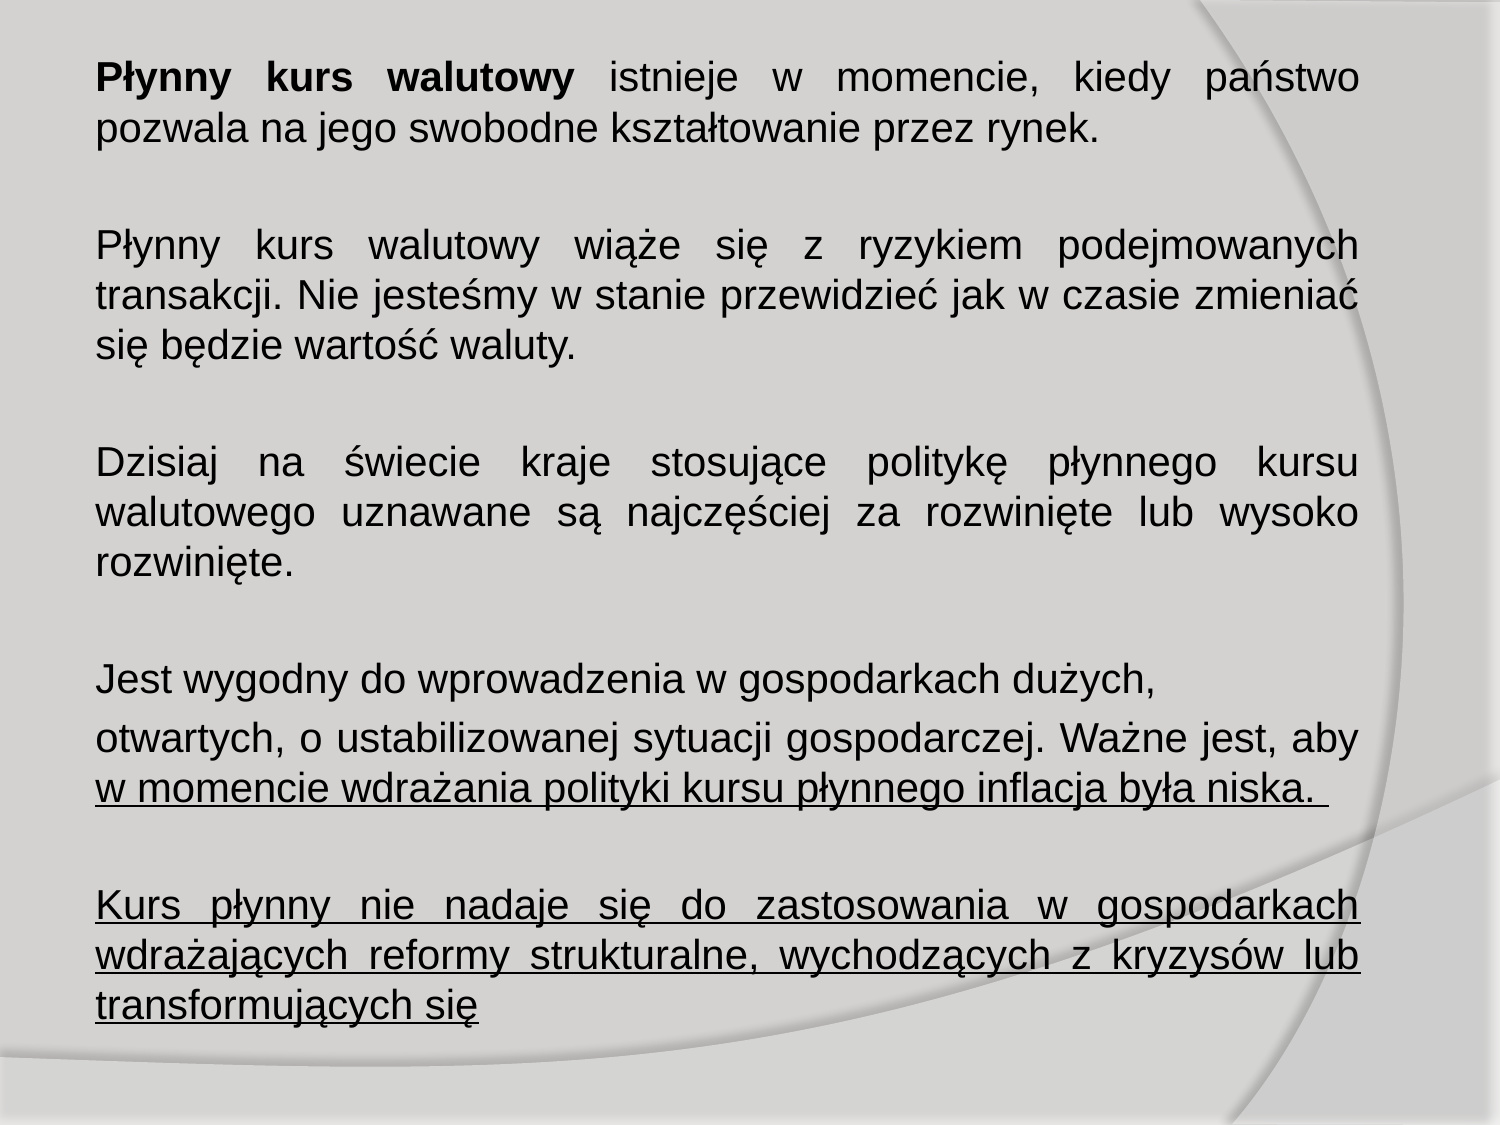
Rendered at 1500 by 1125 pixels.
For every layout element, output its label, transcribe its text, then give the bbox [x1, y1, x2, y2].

list Płynny kurs walutowy istnieje w momencie, kiedy państwo pozwala na jego swobodne kształtowanie przez rynek. Płynny kurs walutowy wiąże się z ryzykiem podejmowanych transakcji. Nie jesteśmy w stanie przewidzieć jak w czasie zmieniać się będzie wartość waluty. Dzisiaj na świecie kraje stosujące politykę płynnego kursu walutowego uznawane są najczęściej za rozwinięte lub wysoko rozwinięte. Jest wygodny do wprowadzenia w gospodarkach dużych, otwartych, o ustabilizowanej sytuacji gospodarczej. Ważne jest, aby w momencie wdrażania polityki kursu płynnego inflacja była niska. Kurs płynny nie nadaje się do zastosowania w gospodarkach wdrażających reformy strukturalne, wychodzących z kryzysów lub transformujących się [75, 42, 1376, 1071]
